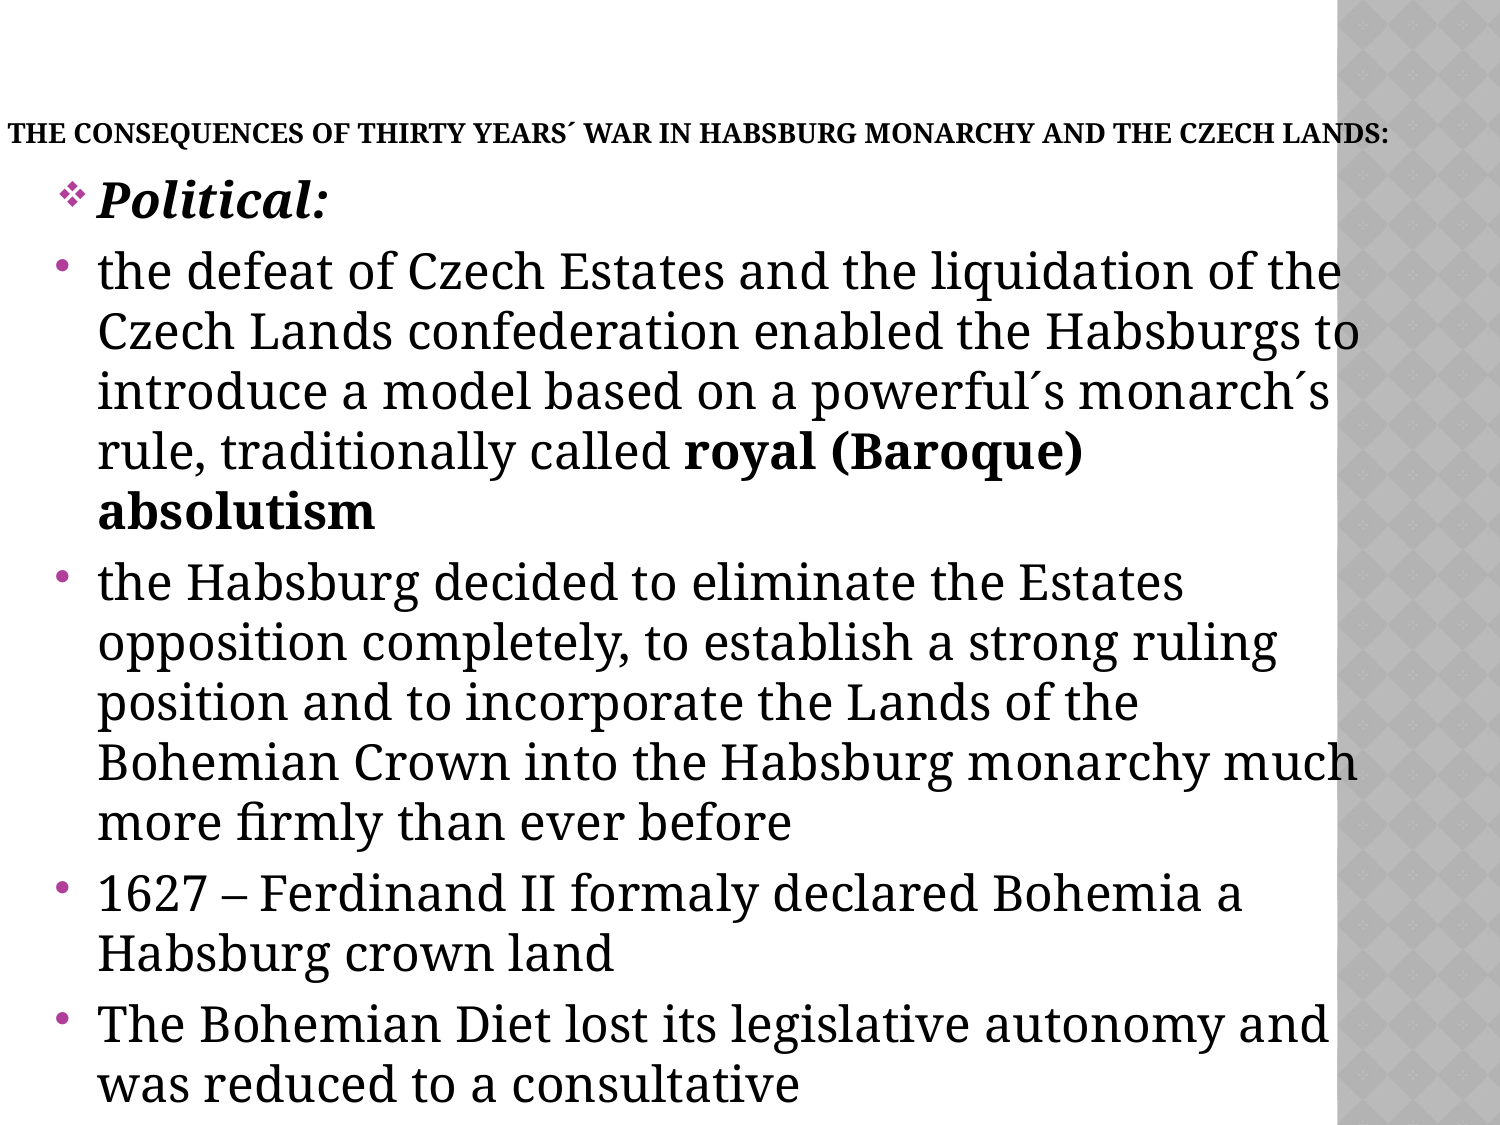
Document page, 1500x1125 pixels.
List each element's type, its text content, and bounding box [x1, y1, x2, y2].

list Political: the defeat of Czech Estates and the liquidation of the Czech Lands confederation enabled the Habsburgs to introduce a model based on a powerful´s monarch´s rule, traditionally called royal (Baroque) absolutism the Habsburg decided to eliminate the Estates opposition completely, to establish a strong ruling position and to incorporate the Lands of the Bohemian Crown into the Habsburg monarchy much more firmly than ever before 1627 – Ferdinand II formaly declared Bohemia a Habsburg crown land The Bohemian Diet lost its legislative autonomy and was reduced to a consultative [40, 160, 1389, 1125]
title The Consequences of Thirty Years´ War in Habsburg Monarchy and the Czech lands: [0, 30, 1500, 149]
